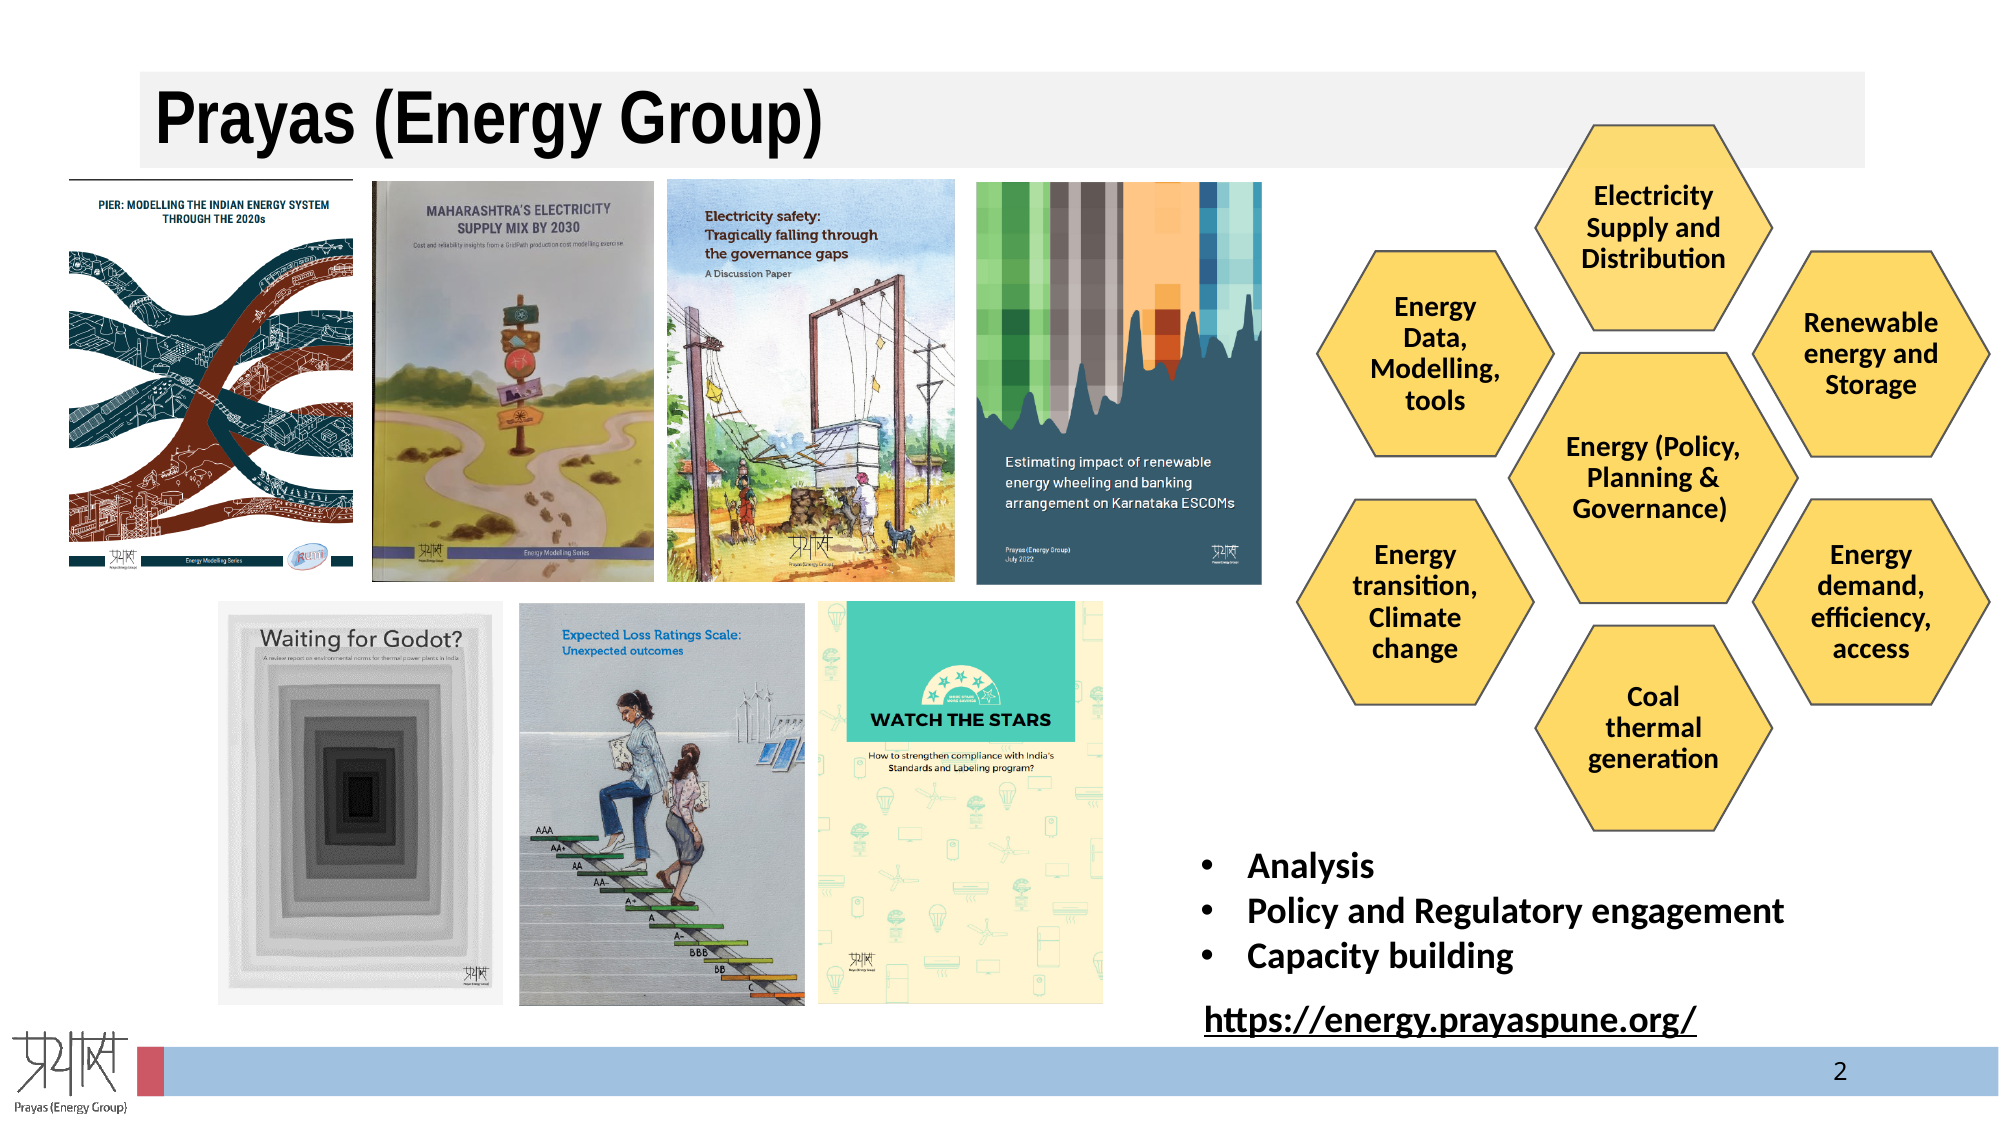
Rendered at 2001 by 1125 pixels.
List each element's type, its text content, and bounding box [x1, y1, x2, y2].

picture [818, 601, 1103, 1004]
picture [12, 1031, 128, 1114]
title Prayas (Energy Group) [139, 71, 1865, 168]
picture [975, 182, 1262, 585]
picture [519, 603, 805, 1006]
text_box https://energy.prayaspune.org/ [1188, 987, 1878, 1048]
picture [218, 601, 503, 1005]
picture [69, 179, 353, 582]
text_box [1296, 125, 1990, 831]
picture [667, 179, 955, 582]
slide_number 1 [1412, 1048, 1863, 1103]
text_box Analysis Policy and Regulatory engagement Capacity building [1185, 834, 1874, 984]
picture [372, 181, 654, 582]
